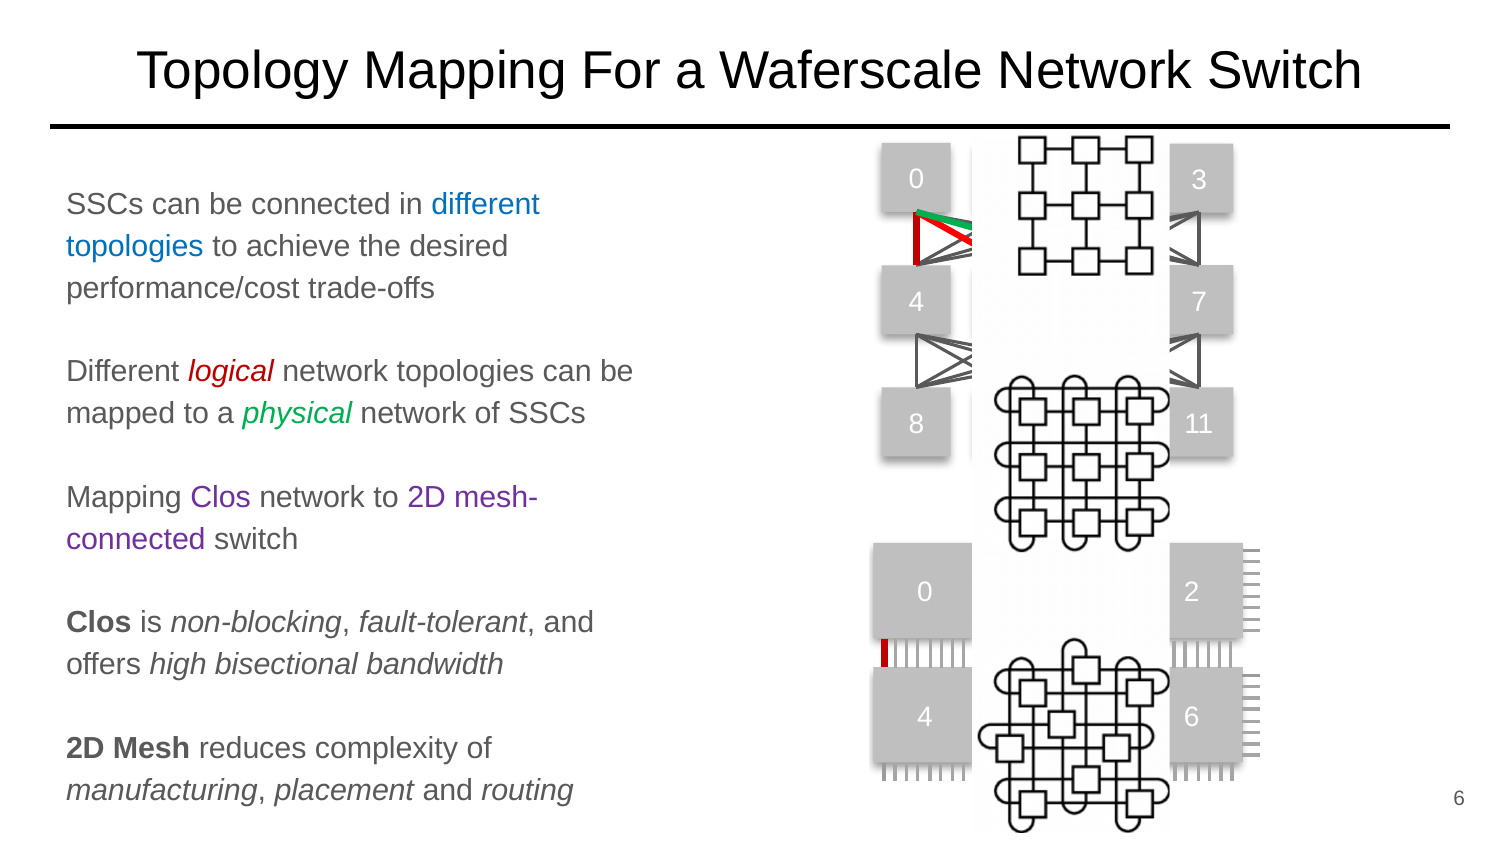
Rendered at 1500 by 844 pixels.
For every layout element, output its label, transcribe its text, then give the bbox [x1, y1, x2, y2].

picture [722, 384, 1420, 583]
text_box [916, 211, 1105, 265]
slide_number 6 [1435, 764, 1480, 830]
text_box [812, 142, 1431, 844]
list SSCs can be connected in different topologies to achieve the desired performance/cost trade-offs Different logical network topologies can be mapped to a physical network of SSCs Mapping Clos network to 2D mesh-connected switch Clos is non-blocking, fault-tolerant, and offers high bisectional bandwidth 2D Mesh reduces complexity of manufacturing, placement and routing [51, 163, 681, 823]
picture [972, 136, 1169, 142]
title Topology Mapping For a Waferscale Network Switch [51, 20, 1449, 114]
